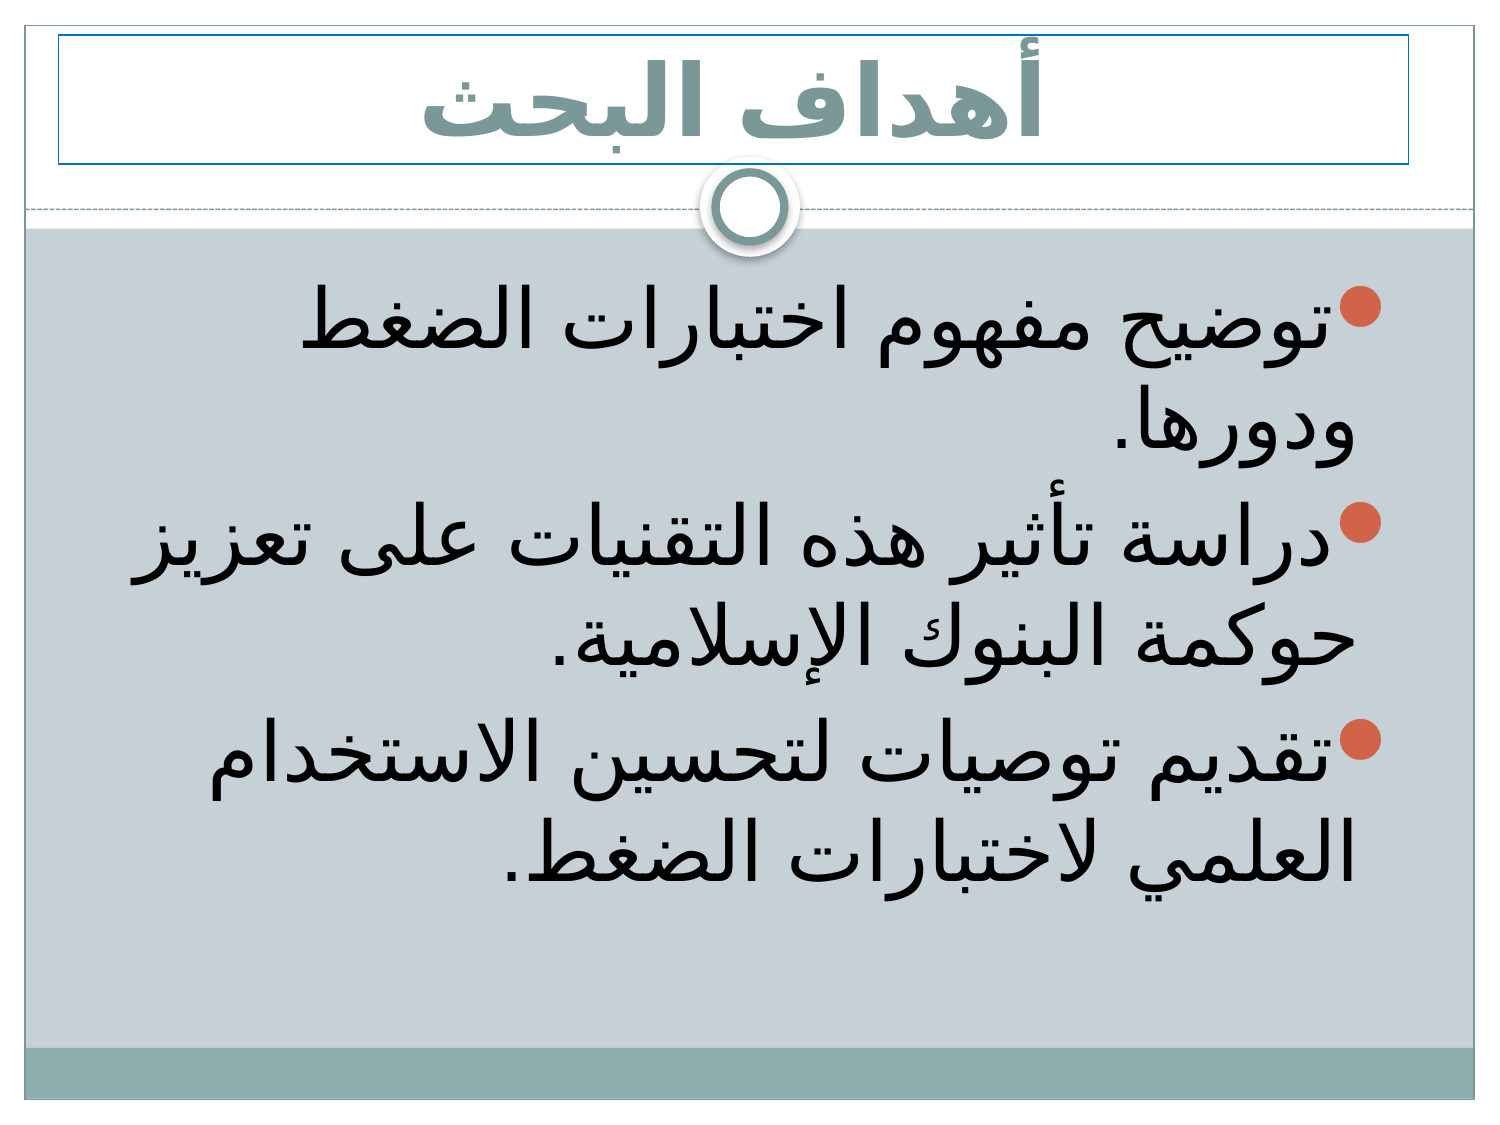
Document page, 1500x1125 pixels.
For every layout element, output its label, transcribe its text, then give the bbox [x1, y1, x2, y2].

list توضيح مفهوم اختبارات الضغط ودورها. دراسة تأثير هذه التقنيات على تعزيز حوكمة البنوك الإسلامية. تقديم توصيات لتحسين الاستخدام العلمي لاختبارات الضغط. [70, 257, 1421, 1020]
title أهداف البحث [58, 34, 1409, 165]
